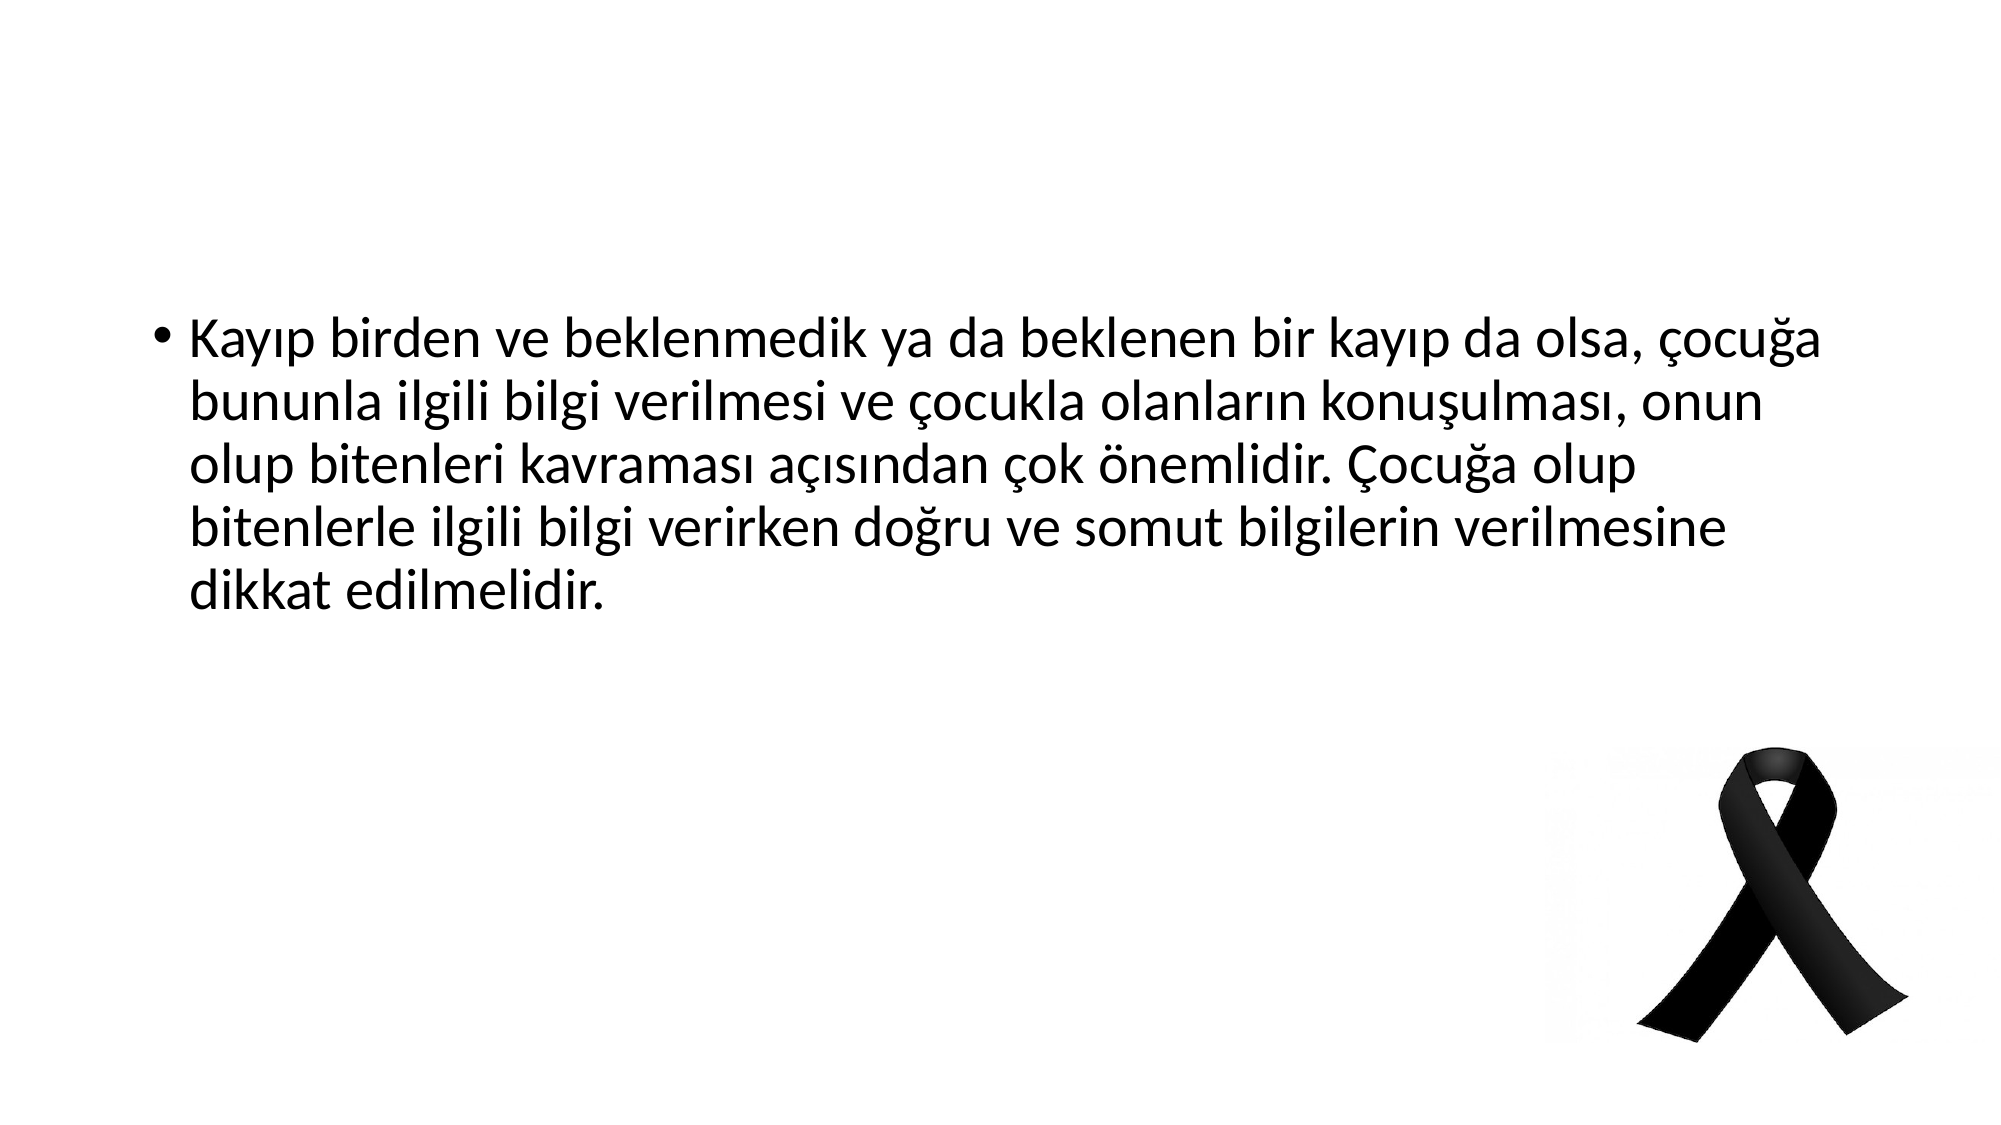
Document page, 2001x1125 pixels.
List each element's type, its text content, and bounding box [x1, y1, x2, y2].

list Kayıp birden ve beklenmedik ya da beklenen bir kayıp da olsa, çocuğa bununla ilgili bilgi verilmesi ve çocukla olanların konuşulması, onun olup bitenleri kavraması açısından çok önemlidir. Çocuğa olup bitenlerle ilgili bilgi verirken doğru ve somut bilgilerin verilmesine dikkat edilmelidir. [137, 299, 1863, 1014]
picture [1545, 747, 2000, 1043]
